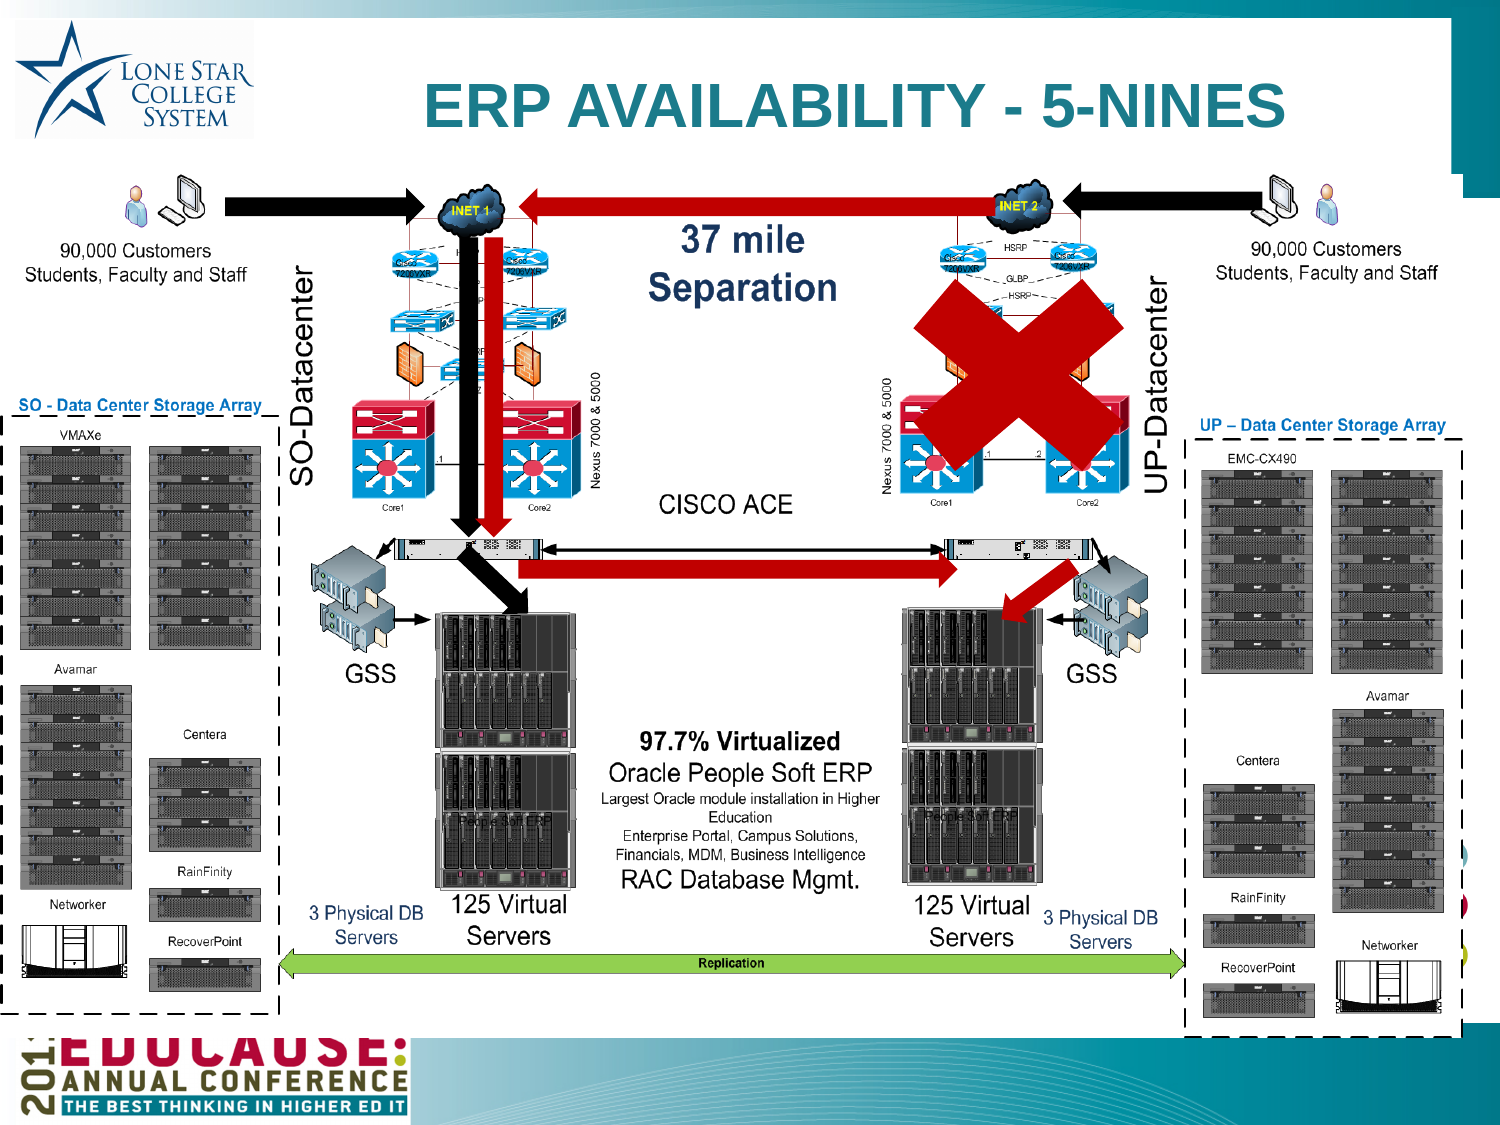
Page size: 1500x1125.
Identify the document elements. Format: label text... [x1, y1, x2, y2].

picture [0, 0, 1500, 1125]
title ERP Availability - 5-nines [264, 25, 1448, 173]
picture [15, 20, 254, 139]
